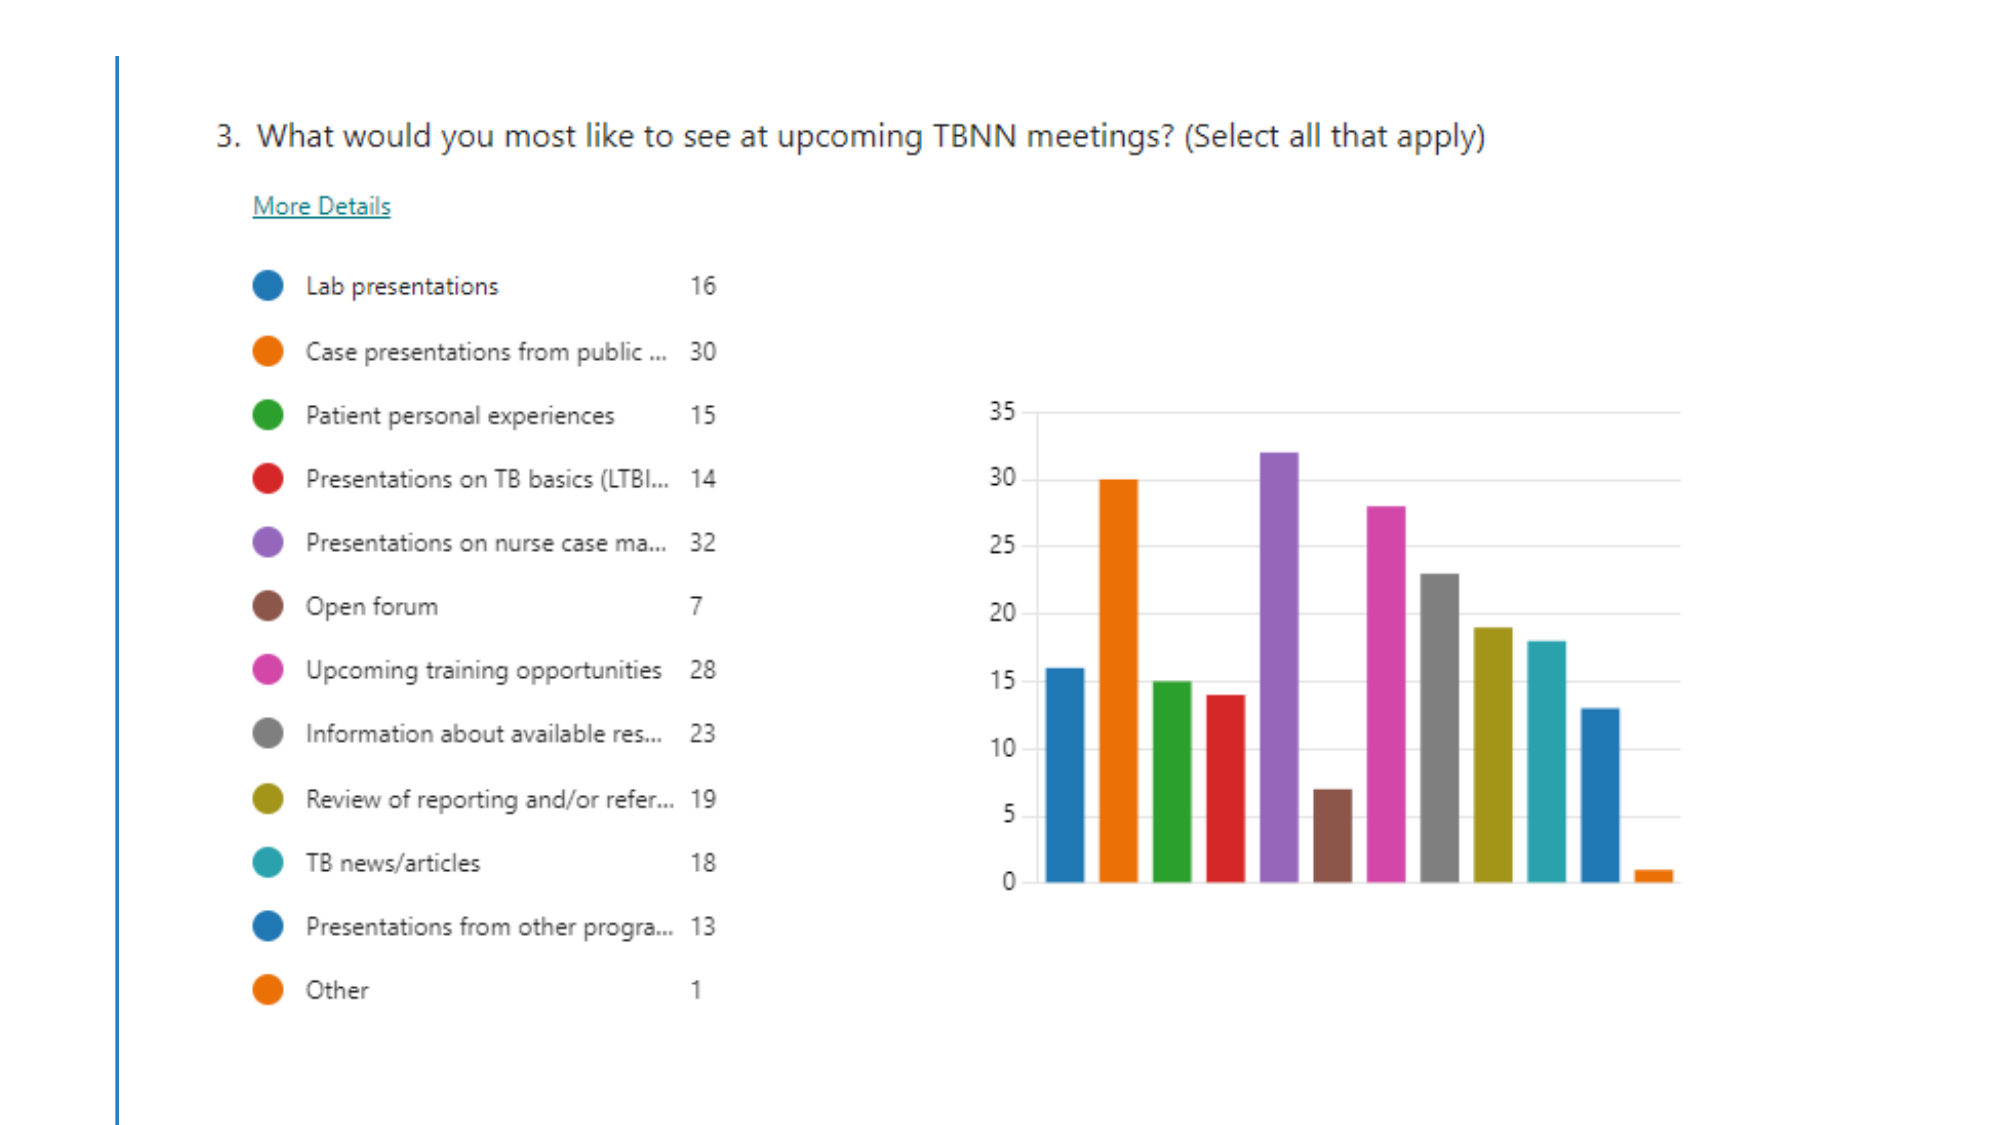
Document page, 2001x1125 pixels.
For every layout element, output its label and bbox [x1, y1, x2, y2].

list [169, 96, 1870, 1063]
